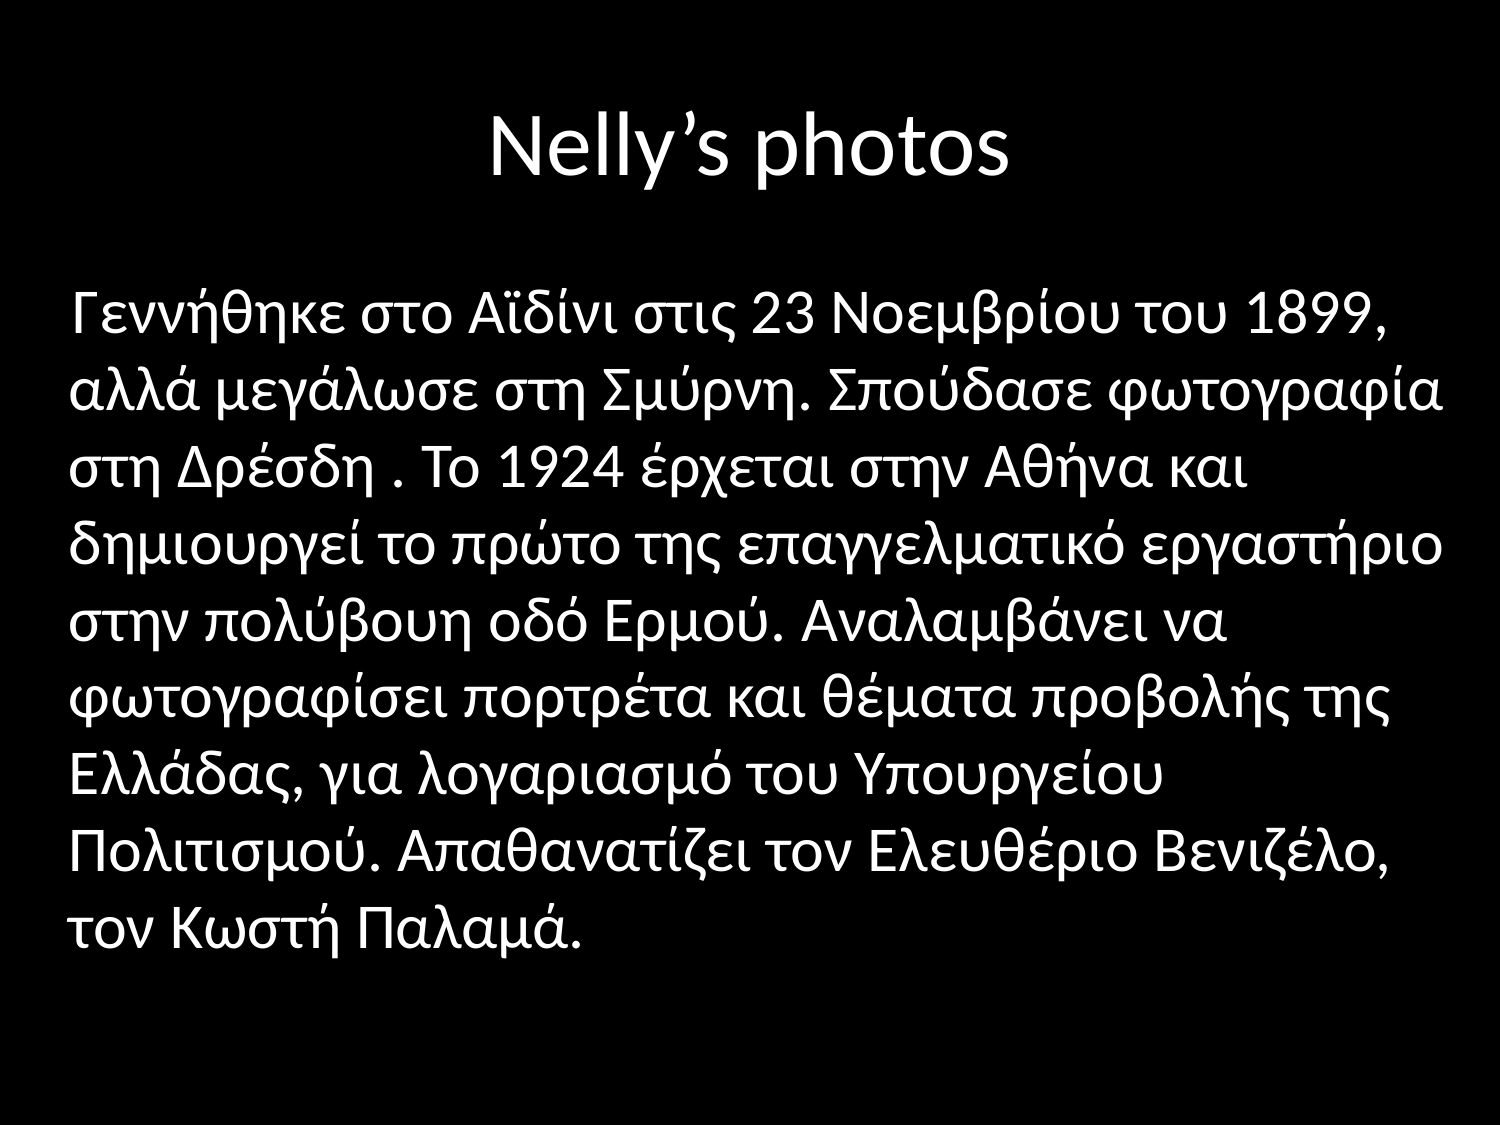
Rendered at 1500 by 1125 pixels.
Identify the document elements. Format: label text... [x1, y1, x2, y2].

title Nelly’s photos [74, 44, 1426, 233]
list Γεννήθηκε στο Αϊδίνι στις 23 Νοεμβρίου του 1899, αλλά μεγάλωσε στη Σμύρνη. Σπούδασε φωτογραφία στη Δρέσδη . Το 1924 έρχεται στην Αθήνα και δημιουργεί το πρώτο της επαγγελματικό εργαστήριο στην πολύβουη οδό Ερμού. Αναλαμβάνει να φωτογραφίσει πορτρέτα και θέματα προβολής της Ελλάδας, για λογαριασμό του Υπουργείου Πολιτισμού. Απαθανατίζει τον Ελευθέριο Βενιζέλο, τον Κωστή Παλαμά. [0, 262, 1500, 1125]
